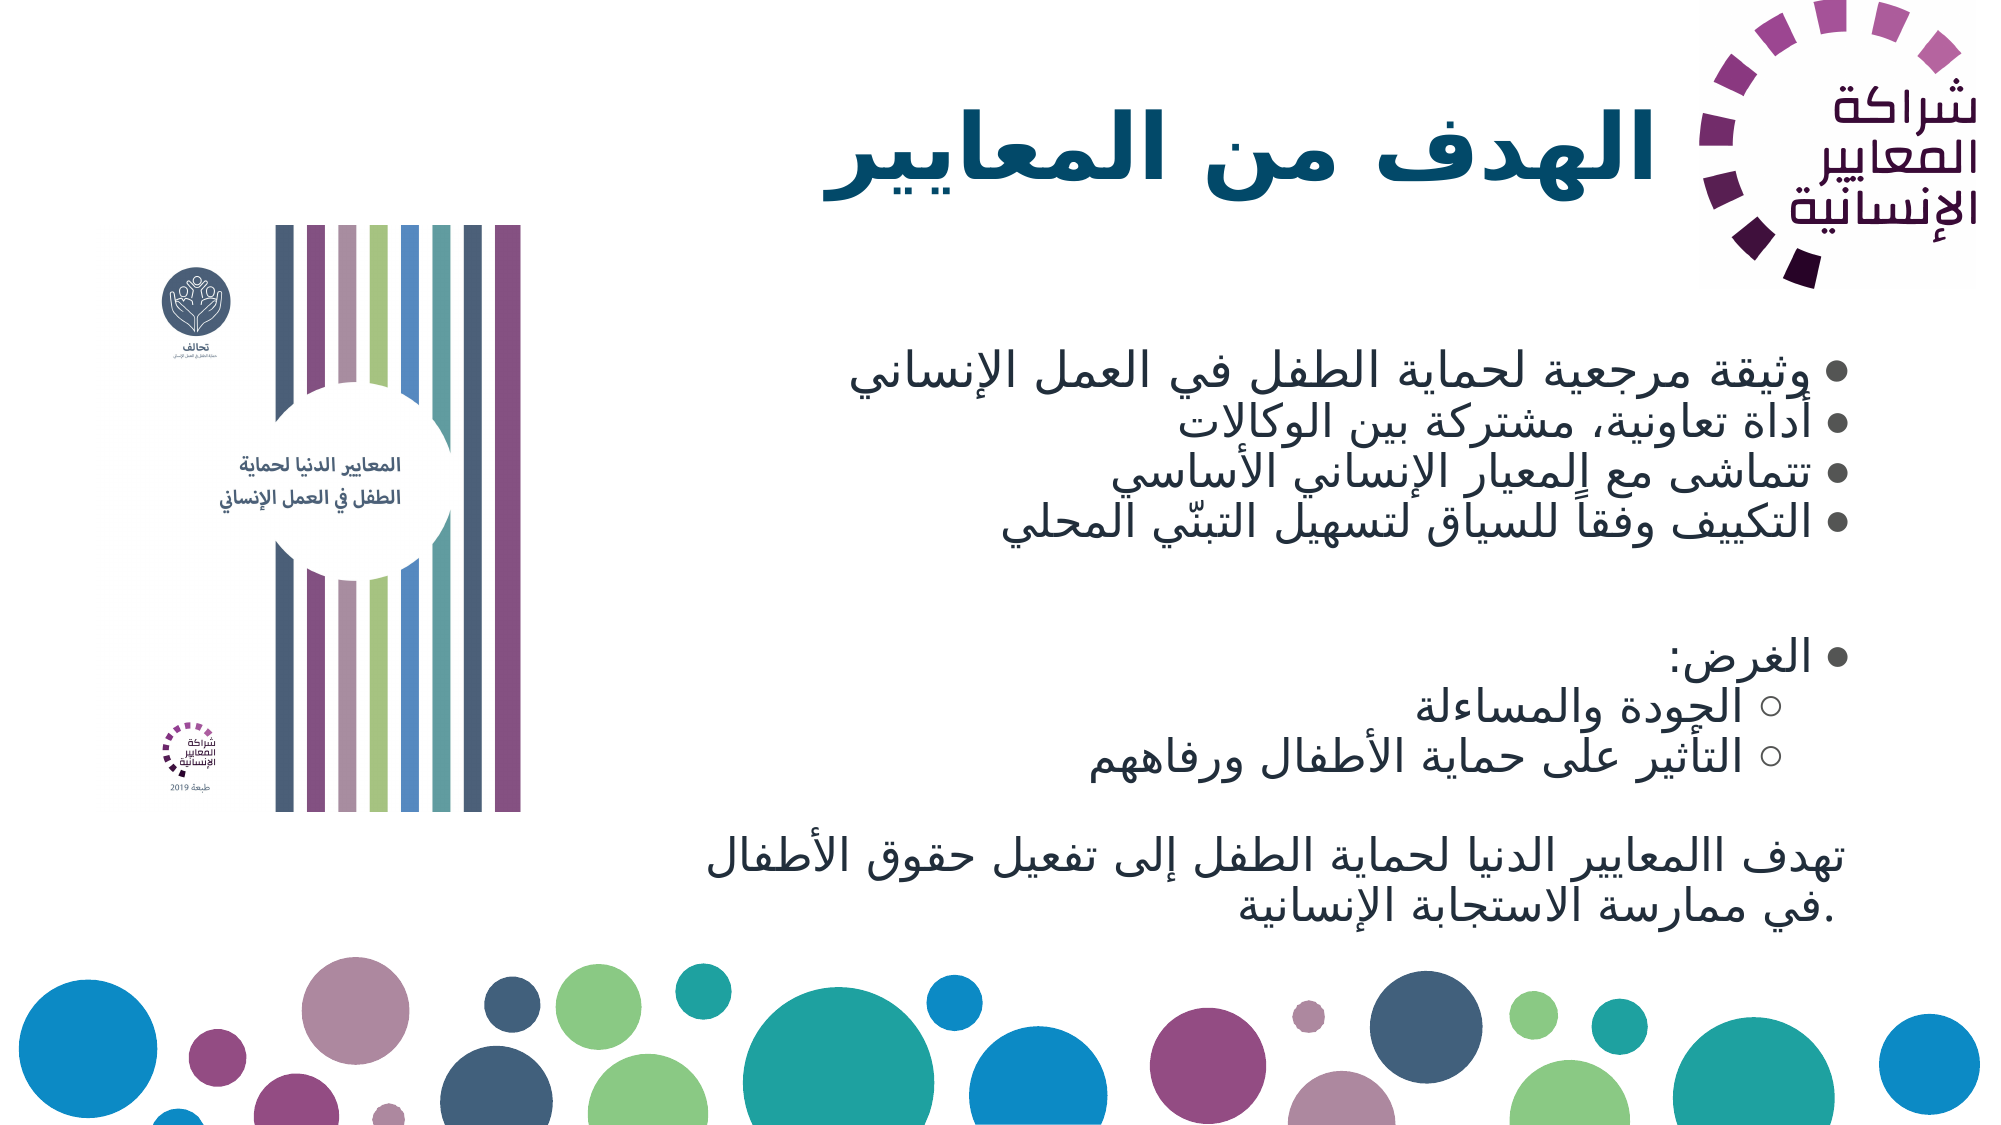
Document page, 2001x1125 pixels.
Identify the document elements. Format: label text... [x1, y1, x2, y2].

picture [1698, 0, 1977, 289]
title الهدف من المعايير [137, 95, 1675, 314]
picture [372, 1103, 405, 1125]
picture [1292, 1000, 1325, 1033]
picture [95, 224, 522, 813]
list وثيقة مرجعية لحماية الطفل في العمل الإنساني أداة تعاونية، مشتركة بين الوكالات تتماشى مع المعيار الإنساني الأساسي التكييف وفقاً للسياق لتسهيل التبنّي المحلي الغرض: الجودة والمساءلة التأثير على حماية الأطفال ورفاههم تهدف االمعايير الدنيا لحماية الطفل إلى تفعيل حقوق الأطفال في ممارسة الاستجابة الإنسانية. [578, 337, 1863, 946]
